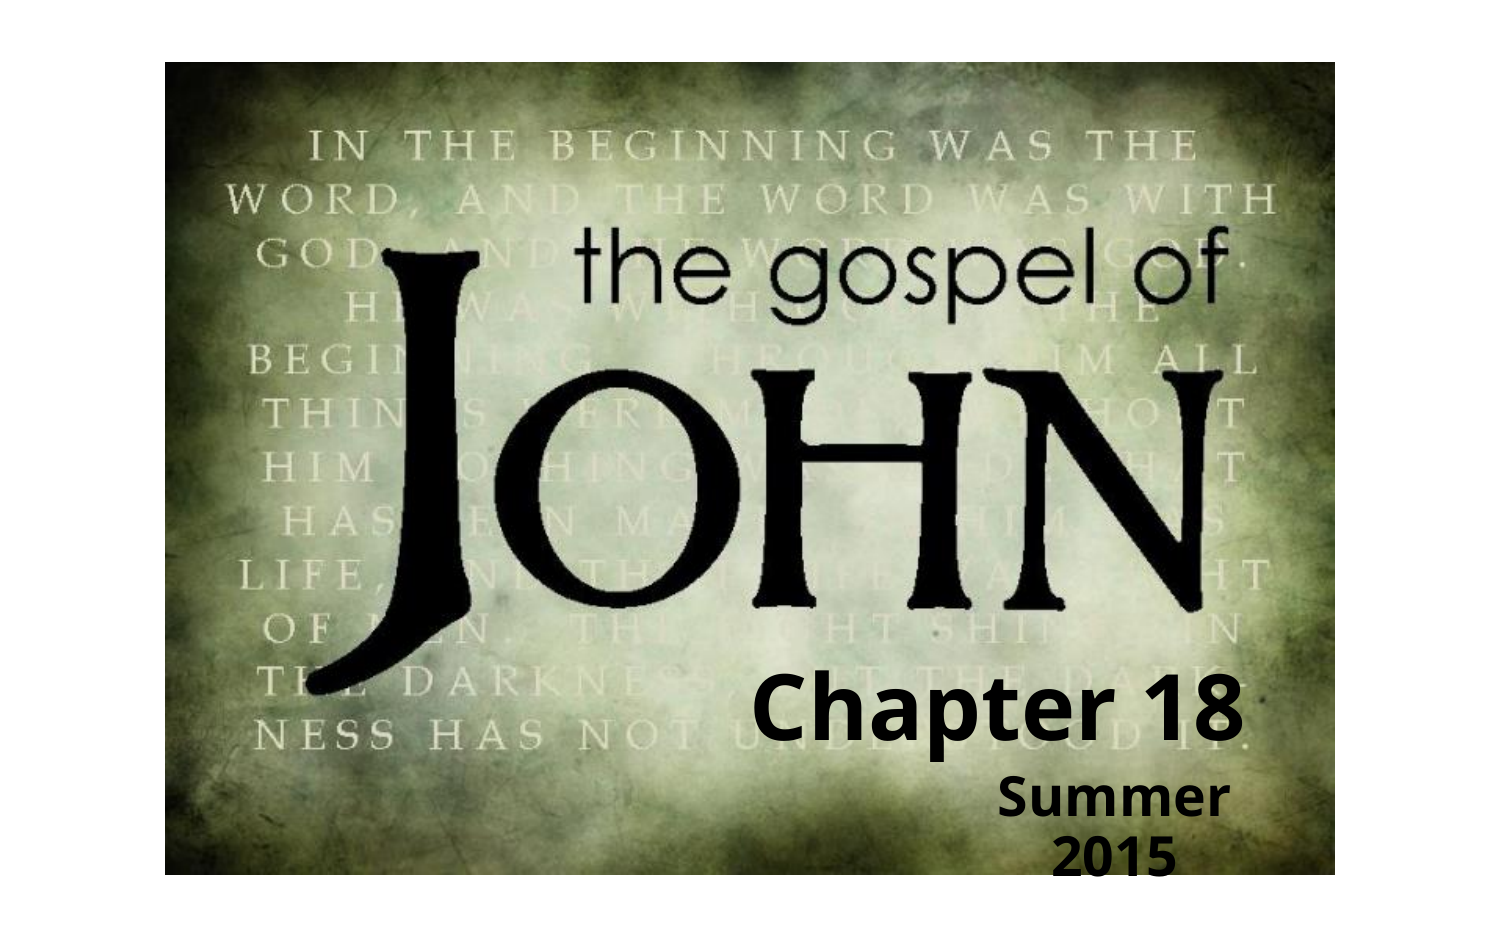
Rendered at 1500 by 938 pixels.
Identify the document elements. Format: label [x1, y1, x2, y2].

picture [164, 62, 1336, 876]
